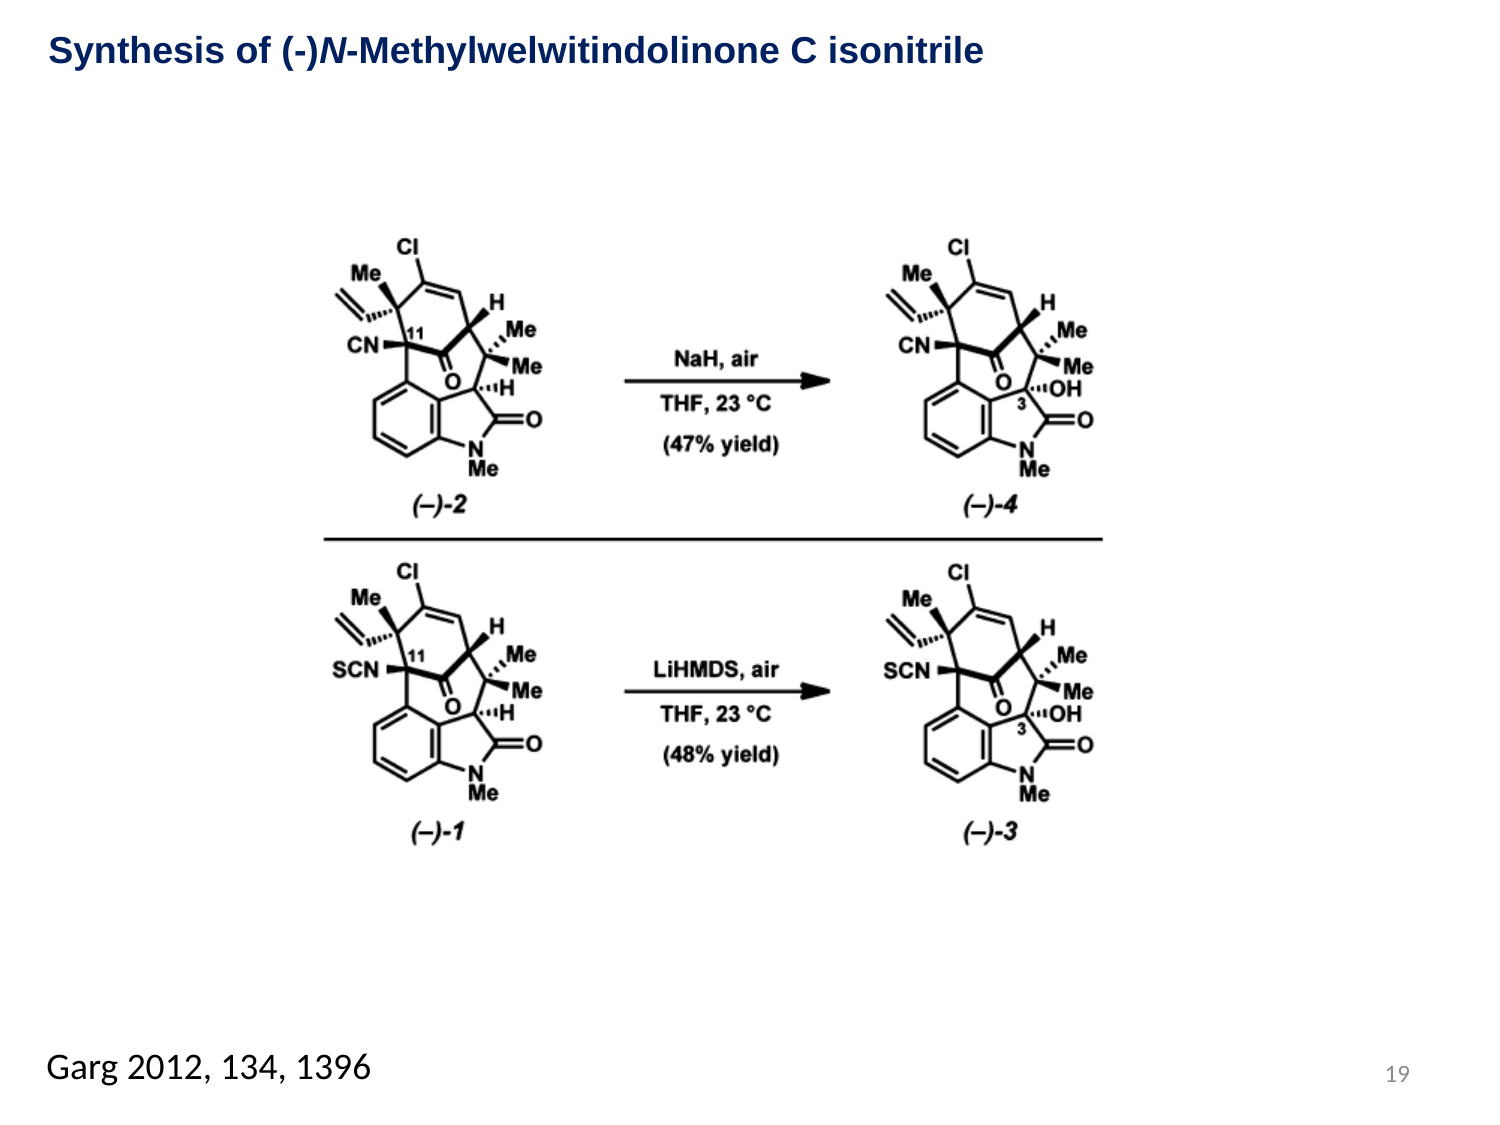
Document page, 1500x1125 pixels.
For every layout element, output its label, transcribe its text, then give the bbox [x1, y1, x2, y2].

text_box Garg 2012, 134, 1396 [31, 1034, 387, 1095]
slide_number 19 [1074, 1042, 1425, 1103]
picture [207, 227, 1247, 869]
text_box Synthesis of (-)N-Methylwelwitindolinone C isonitrile [33, 19, 1000, 79]
